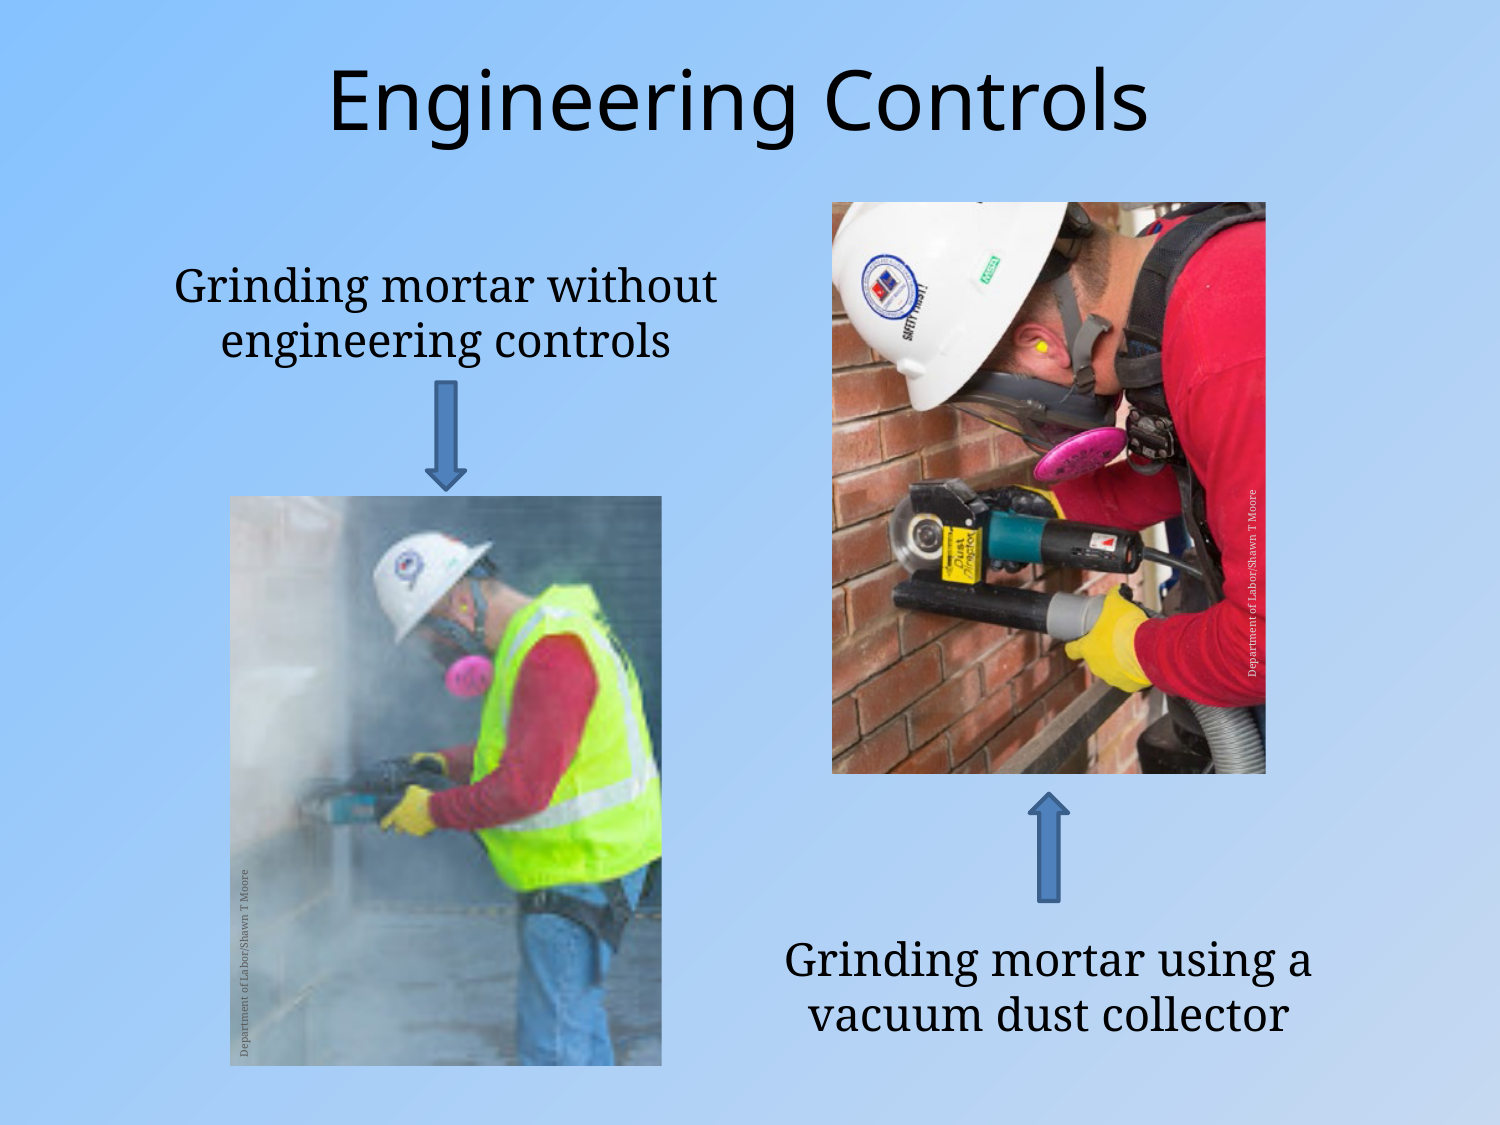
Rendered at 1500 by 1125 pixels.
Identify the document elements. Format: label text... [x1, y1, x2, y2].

picture [831, 201, 1266, 775]
picture [229, 495, 662, 1066]
text_box [1027, 791, 1071, 904]
title Engineering Controls [75, 3, 1425, 191]
text_box Grinding mortar without engineering controls [109, 249, 783, 375]
text_box Grinding mortar using a vacuum dust collector [725, 922, 1373, 1048]
text_box [424, 380, 468, 492]
